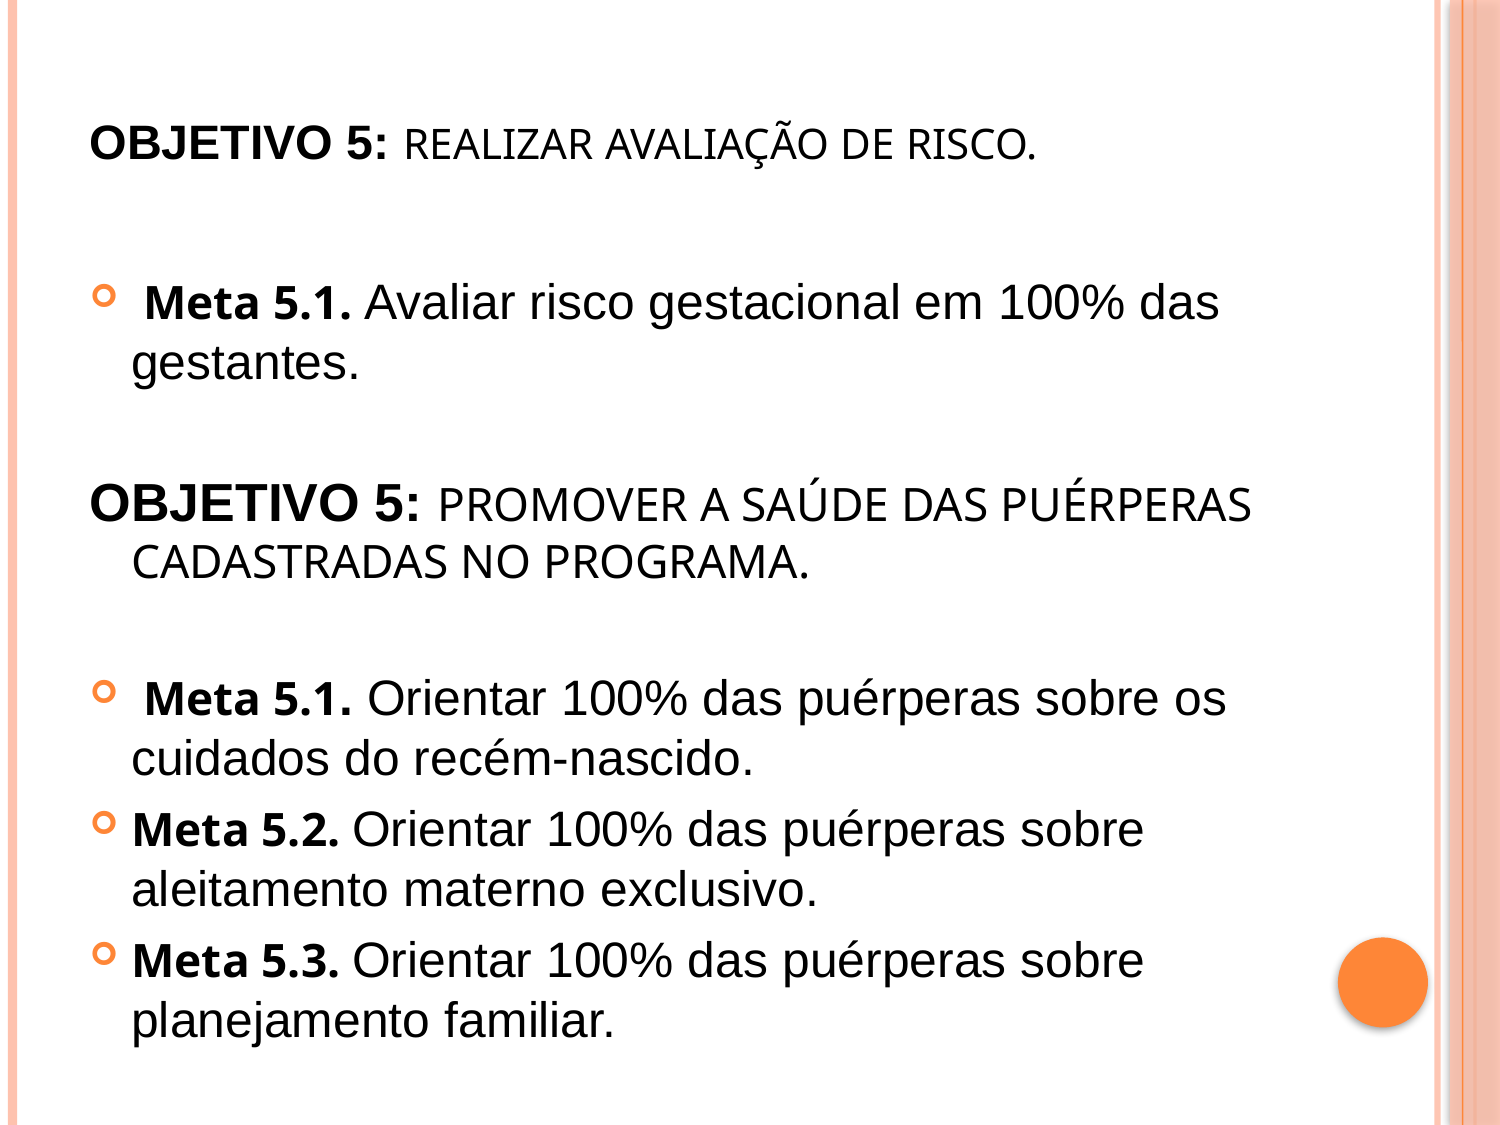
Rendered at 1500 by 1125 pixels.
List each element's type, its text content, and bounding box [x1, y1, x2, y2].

title Objetivo 5: Realizar avaliação de risco. [75, 45, 1300, 233]
list Meta 5.1. Avaliar risco gestacional em 100% das gestantes. Objetivo 5: Promover a saúde das puérperas cadastradas no Programa. Meta 5.1. Orientar 100% das puérperas sobre os cuidados do recém-nascido. Meta 5.2. Orientar 100% das puérperas sobre aleitamento materno exclusivo. Meta 5.3. Orientar 100% das puérperas sobre planejamento familiar. [75, 262, 1300, 1062]
